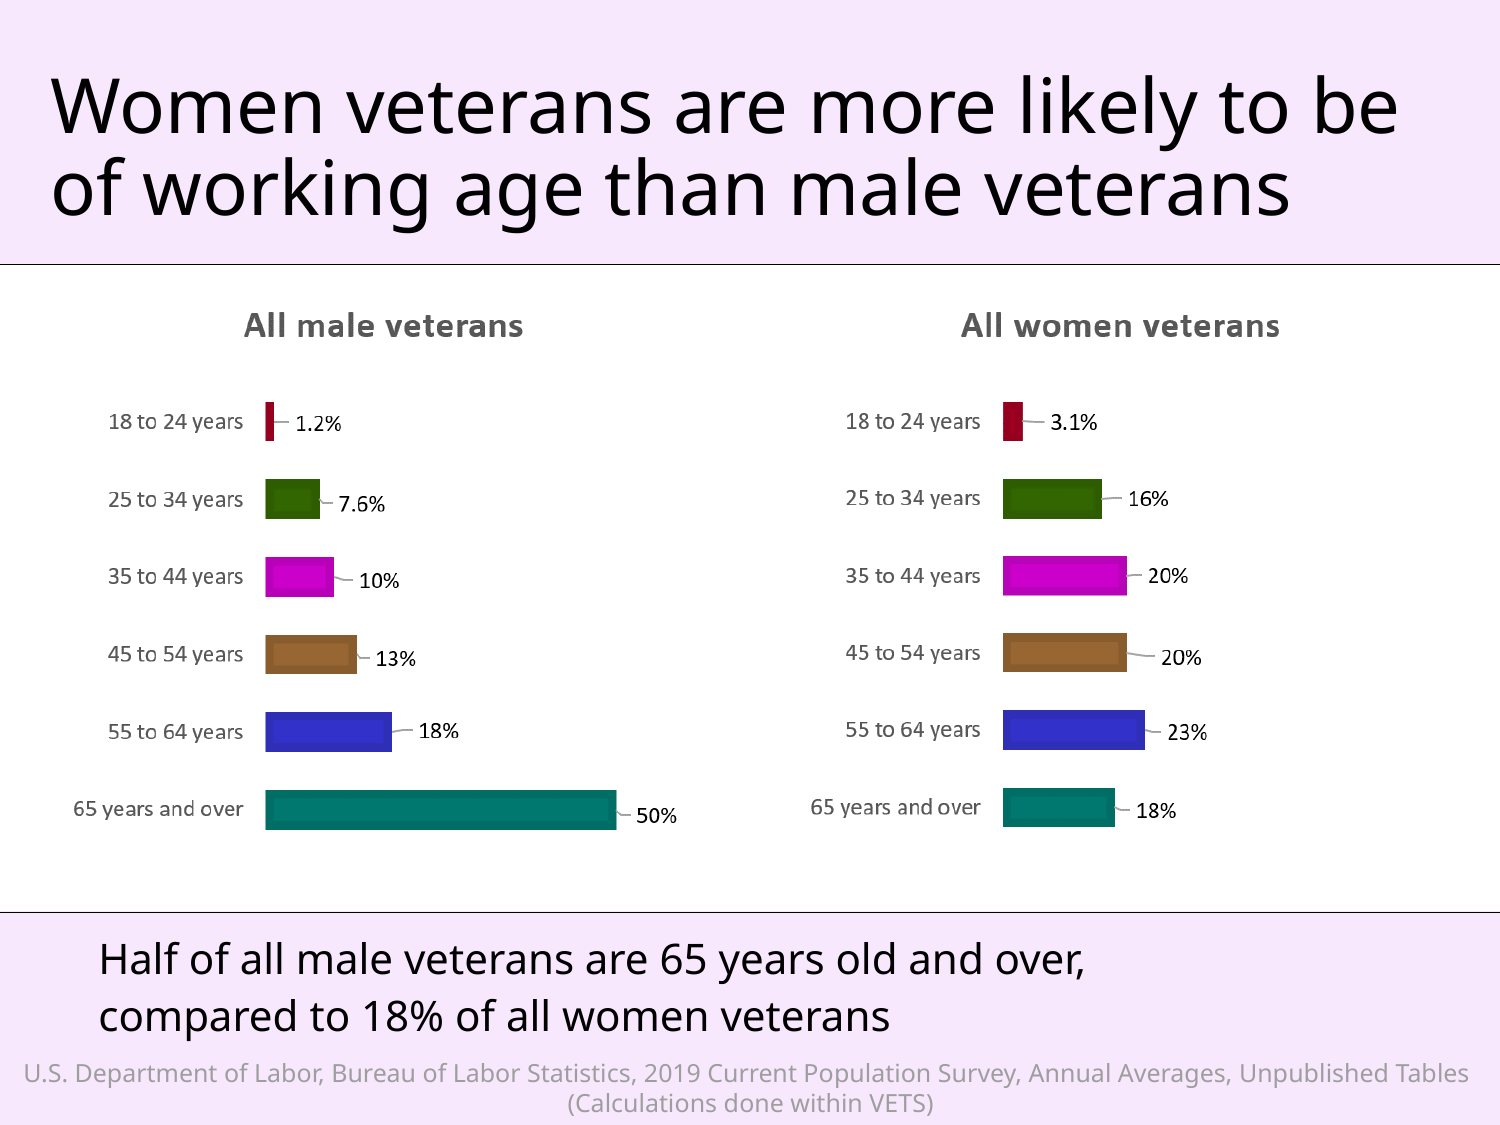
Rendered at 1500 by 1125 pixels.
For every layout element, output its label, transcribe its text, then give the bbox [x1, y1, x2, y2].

title Women veterans are more likely to be of working age than male veterans [35, 38, 1463, 262]
footer U.S. Department of Labor, Bureau of Labor Statistics, 2019 Current Population Survey, Annual Averages, Unpublished Tables (Calculations done within VETS) [0, 1042, 1500, 1125]
picture [35, 285, 718, 888]
picture [783, 285, 1467, 888]
list Half of all male veterans are 65 years old and over, compared to 18% of all women veterans [83, 930, 1428, 1042]
